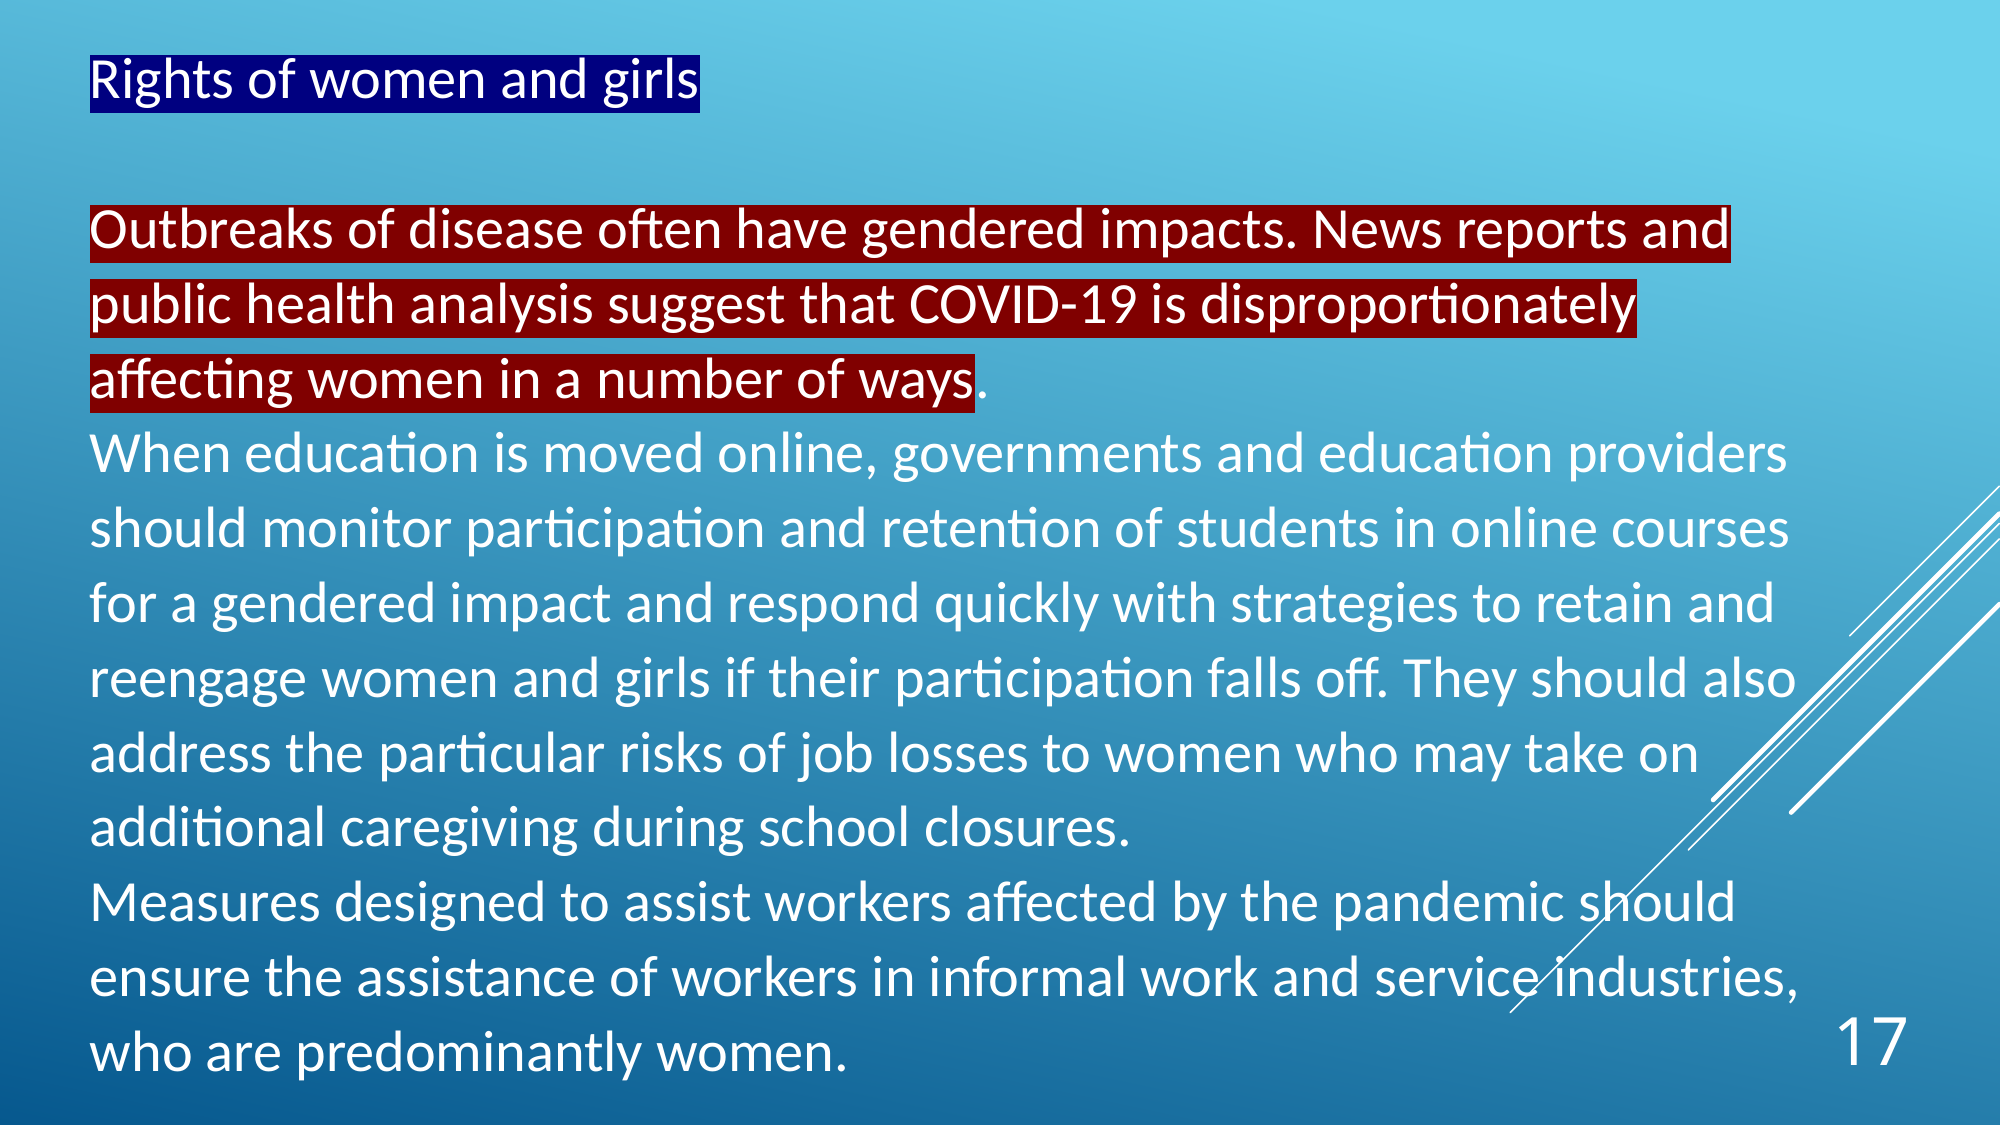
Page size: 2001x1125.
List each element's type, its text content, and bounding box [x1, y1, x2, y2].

slide_number 17 [1850, 986, 1925, 1097]
text_box Rights of women and girls Outbreaks of disease often have gendered impacts. News reports and public health analysis suggest that COVID-19 is disproportionately affecting women in a number of ways. When education is moved online, governments and education providers should monitor participation and retention of students in online courses for a gendered impact and respond quickly with strategies to retain and reengage women and girls if their participation falls off. They should also address the particular risks of job losses to women who may take on additional caregiving during school closures. Measures designed to assist workers affected by the pandemic should ensure the assistance of workers in informal work and service industries, who are predominantly women. [75, 28, 1850, 1125]
